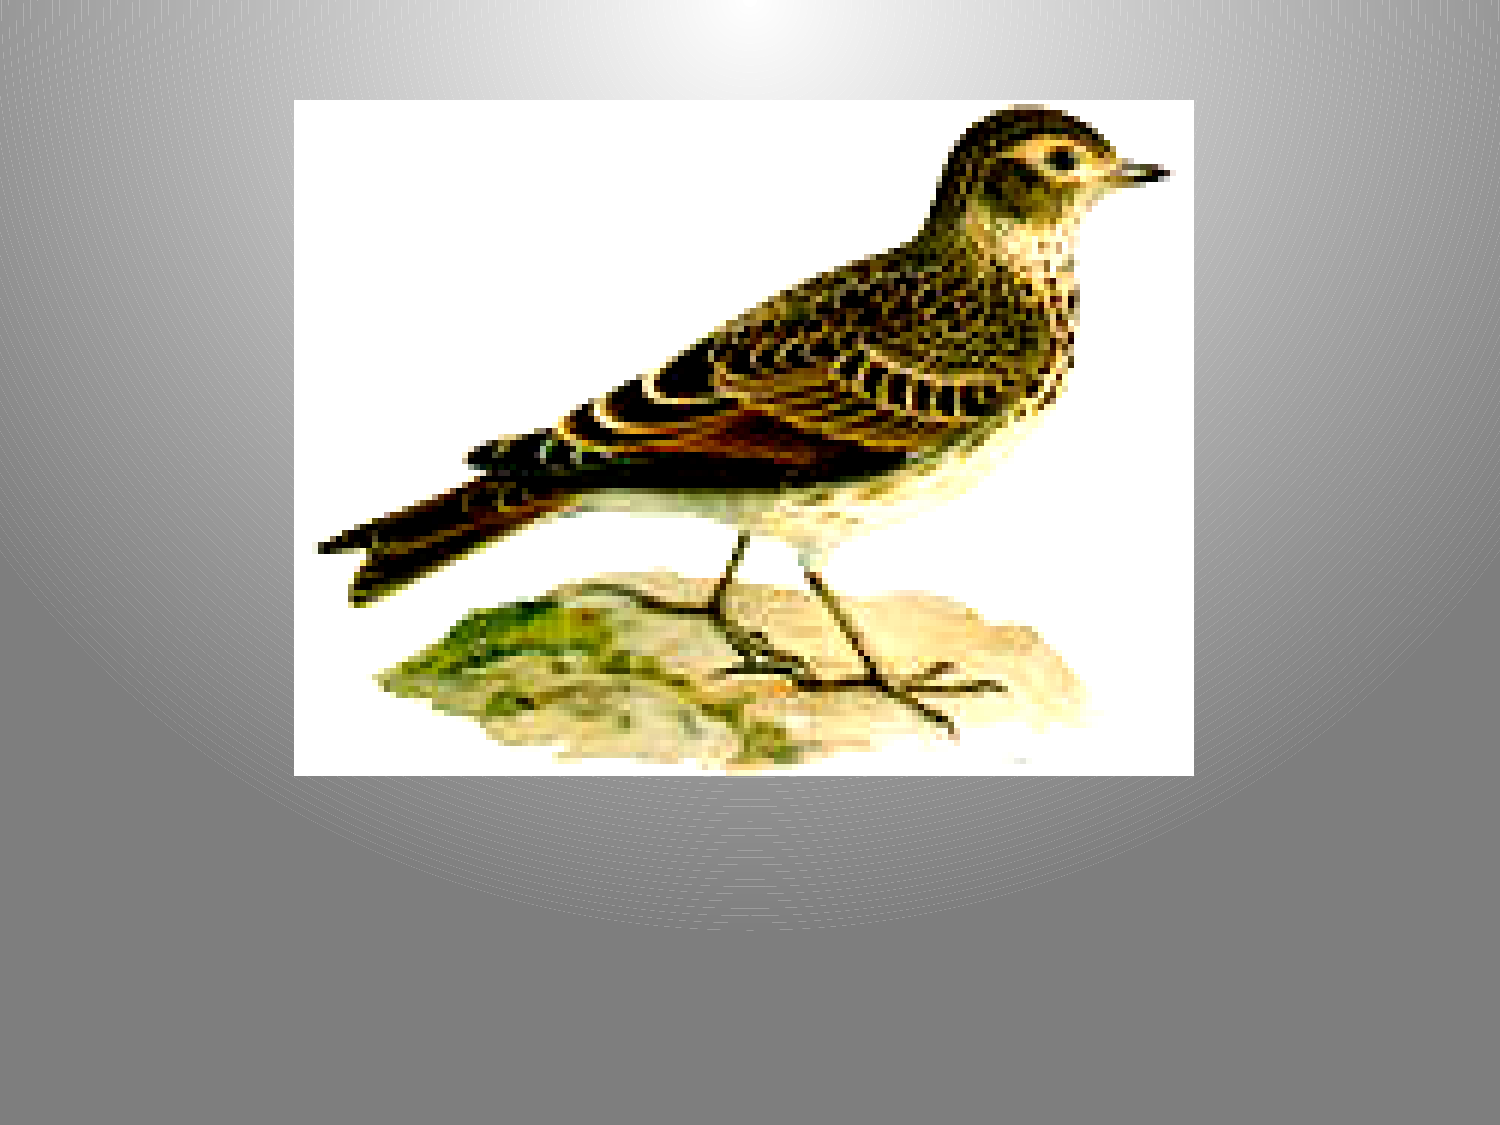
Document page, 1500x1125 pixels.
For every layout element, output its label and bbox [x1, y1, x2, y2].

picture [293, 100, 1195, 776]
